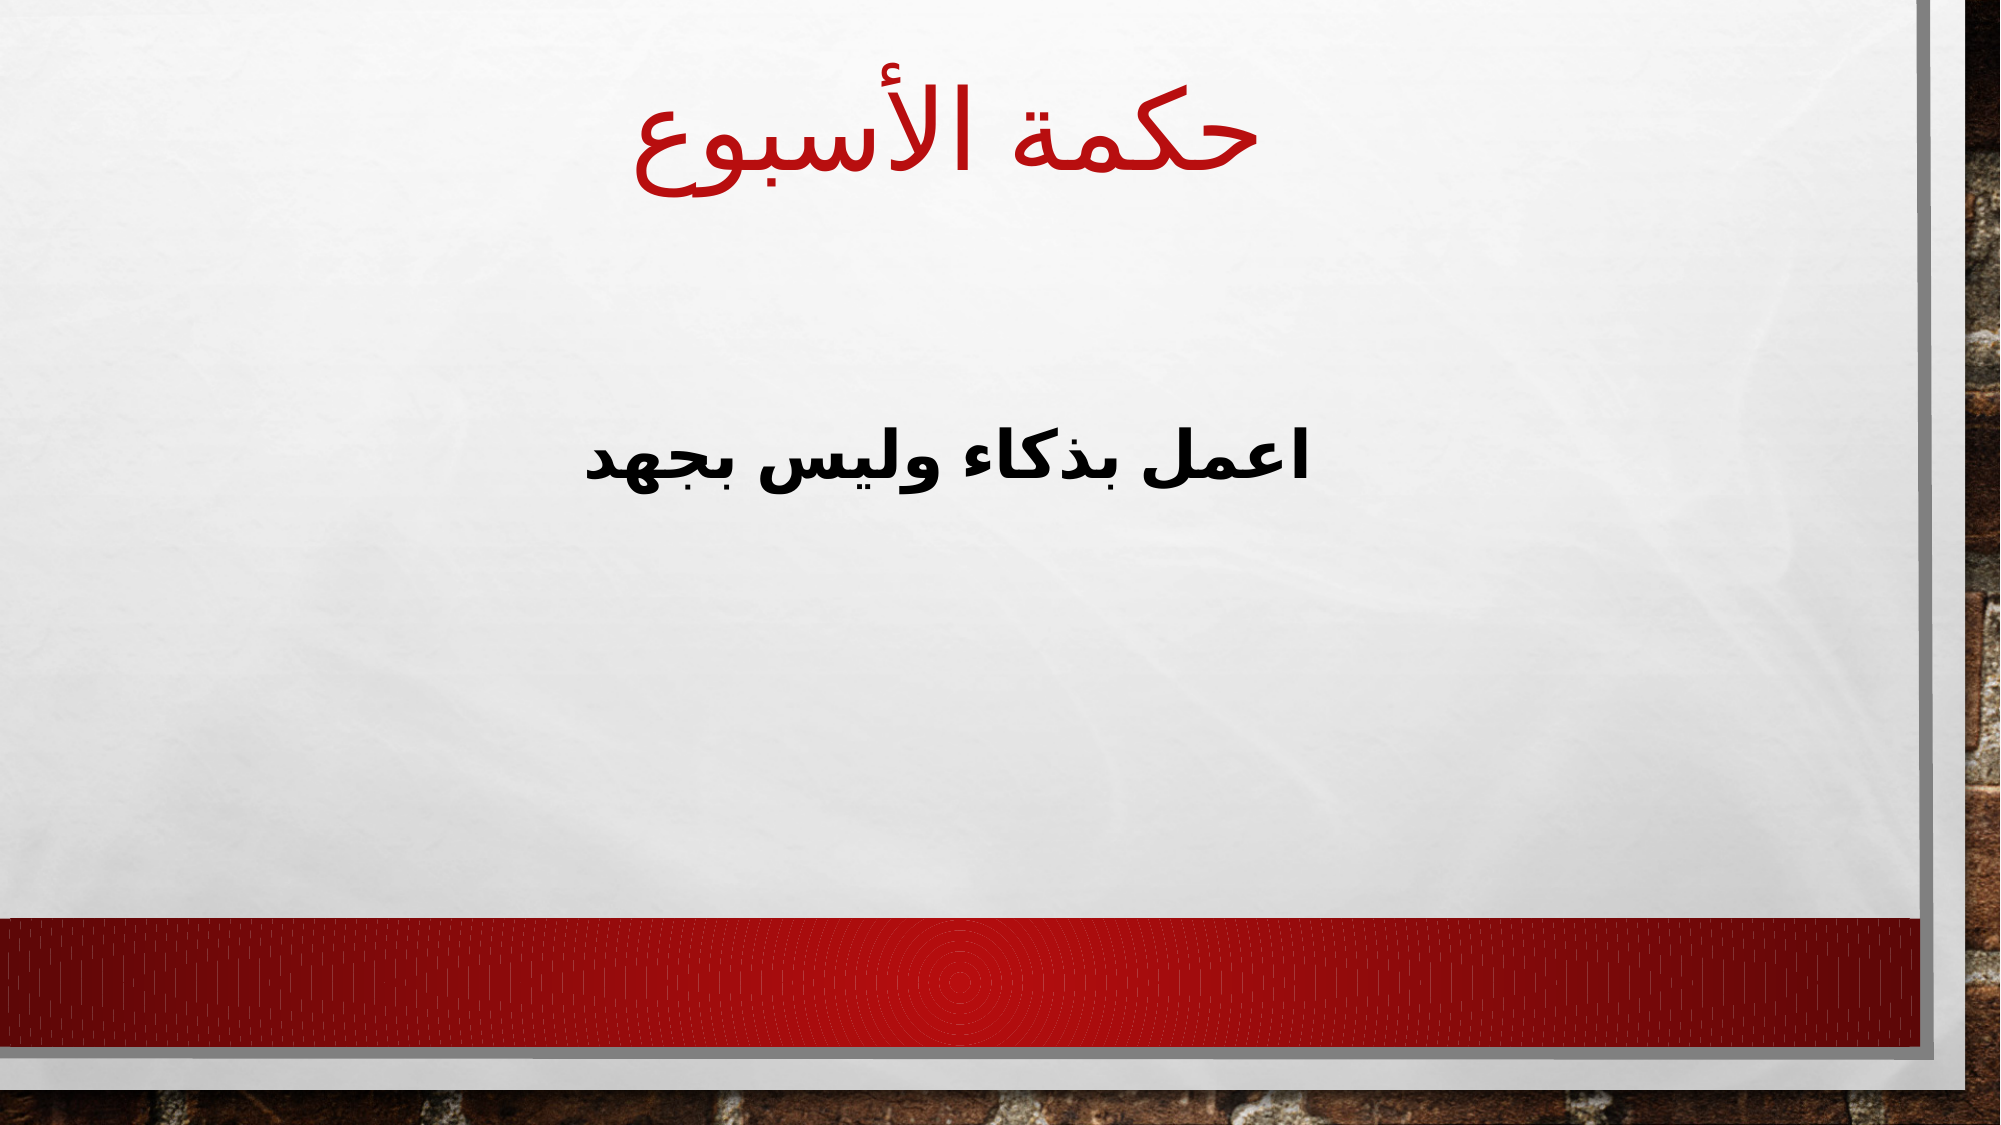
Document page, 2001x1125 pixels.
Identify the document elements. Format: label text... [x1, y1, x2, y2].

picture [0, 0, 2000, 1125]
title حكمة الأسبوع [95, 39, 1801, 229]
list اعمل بذكاء وليس بجهد [95, 337, 1801, 551]
